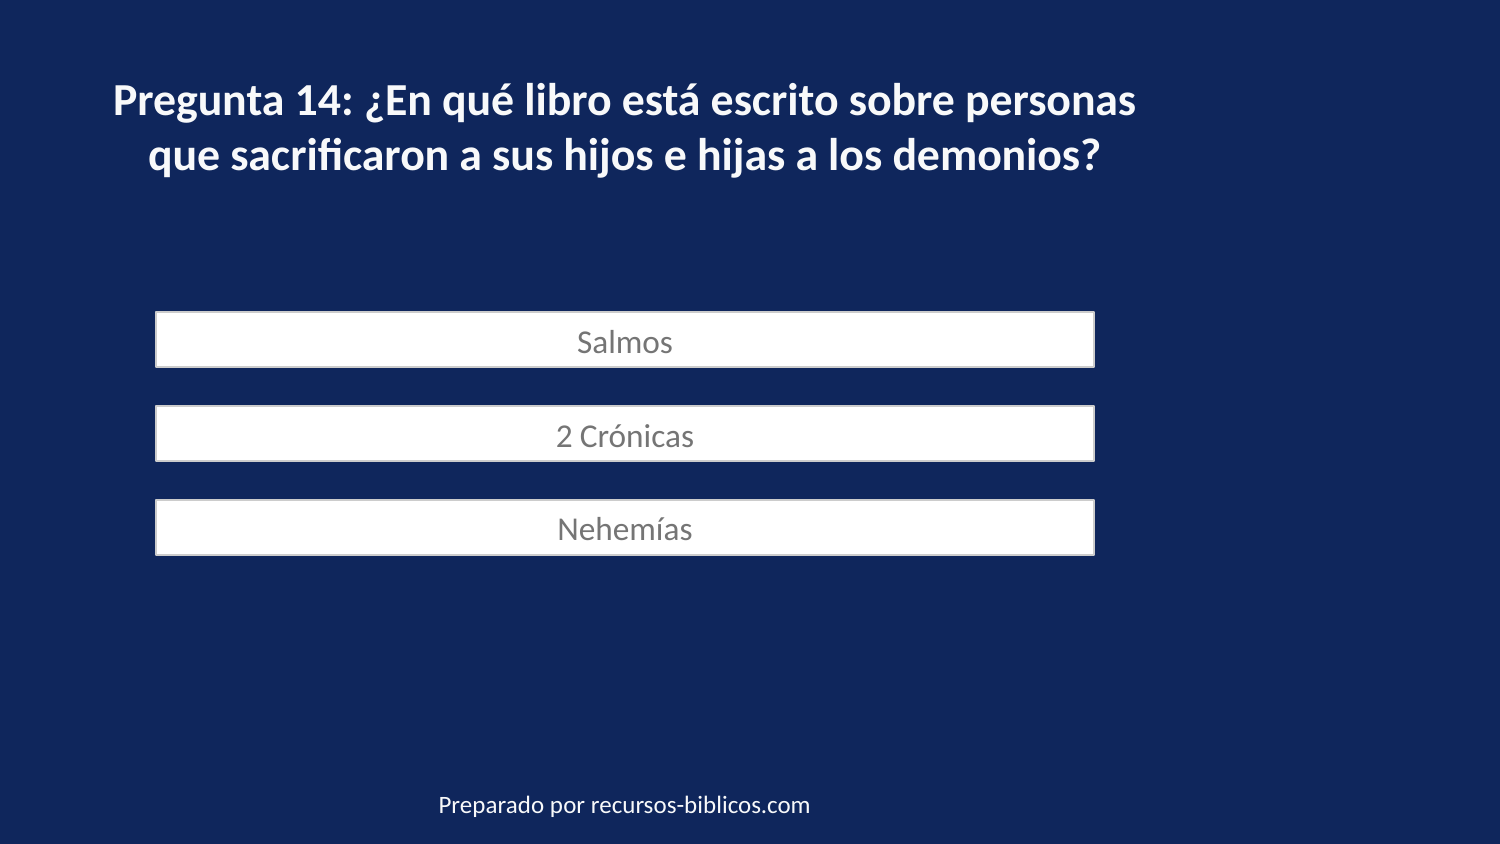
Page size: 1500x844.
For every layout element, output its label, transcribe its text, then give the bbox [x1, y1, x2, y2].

text_box 2 Crónicas [156, 406, 1094, 462]
text_box Preparado por recursos-biblicos.com [78, 781, 1172, 827]
text_box Nehemías [156, 499, 1094, 555]
text_box Pregunta 14: ¿En qué libro está escrito sobre personas que sacrificaron a sus hijos e hijas a los demonios? [78, 62, 1172, 188]
text_box Salmos [156, 312, 1094, 368]
